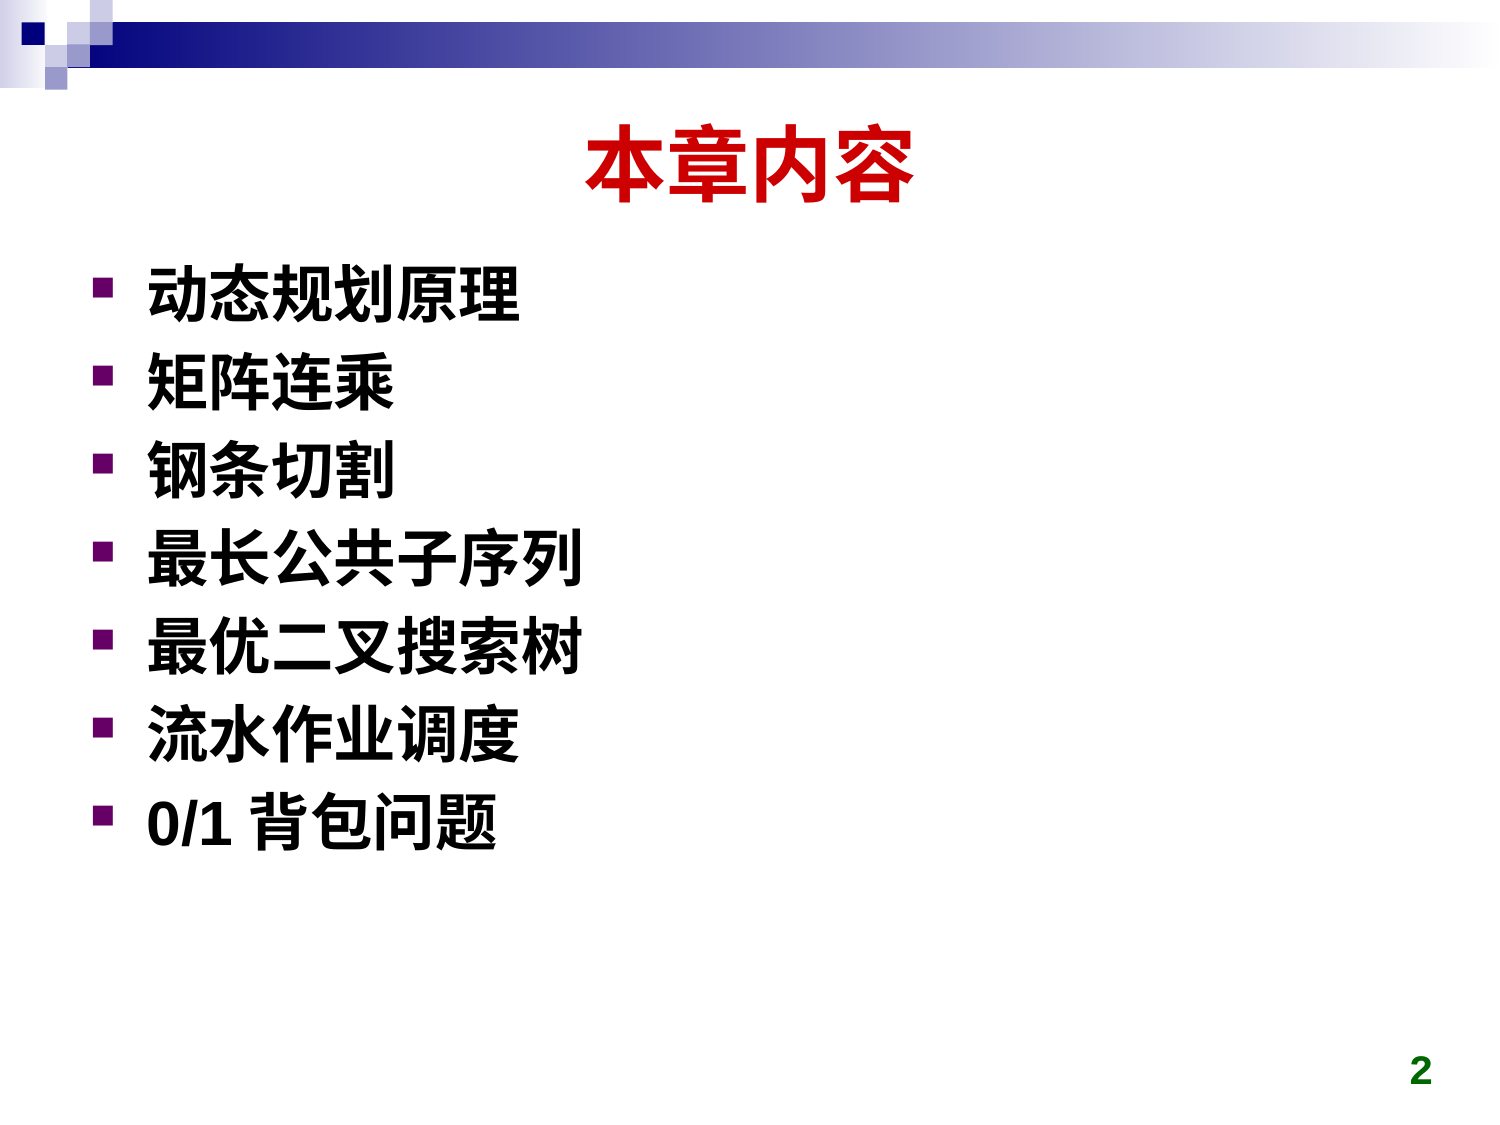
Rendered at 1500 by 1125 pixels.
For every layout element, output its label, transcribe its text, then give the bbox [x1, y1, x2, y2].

list 动态规划原理 矩阵连乘 钢条切割 最长公共子序列 最优二叉搜索树 流水作业调度 0/1背包问题 [75, 243, 1425, 1024]
title 本章内容 [75, 75, 1425, 243]
slide_number 2 [1098, 1025, 1449, 1100]
